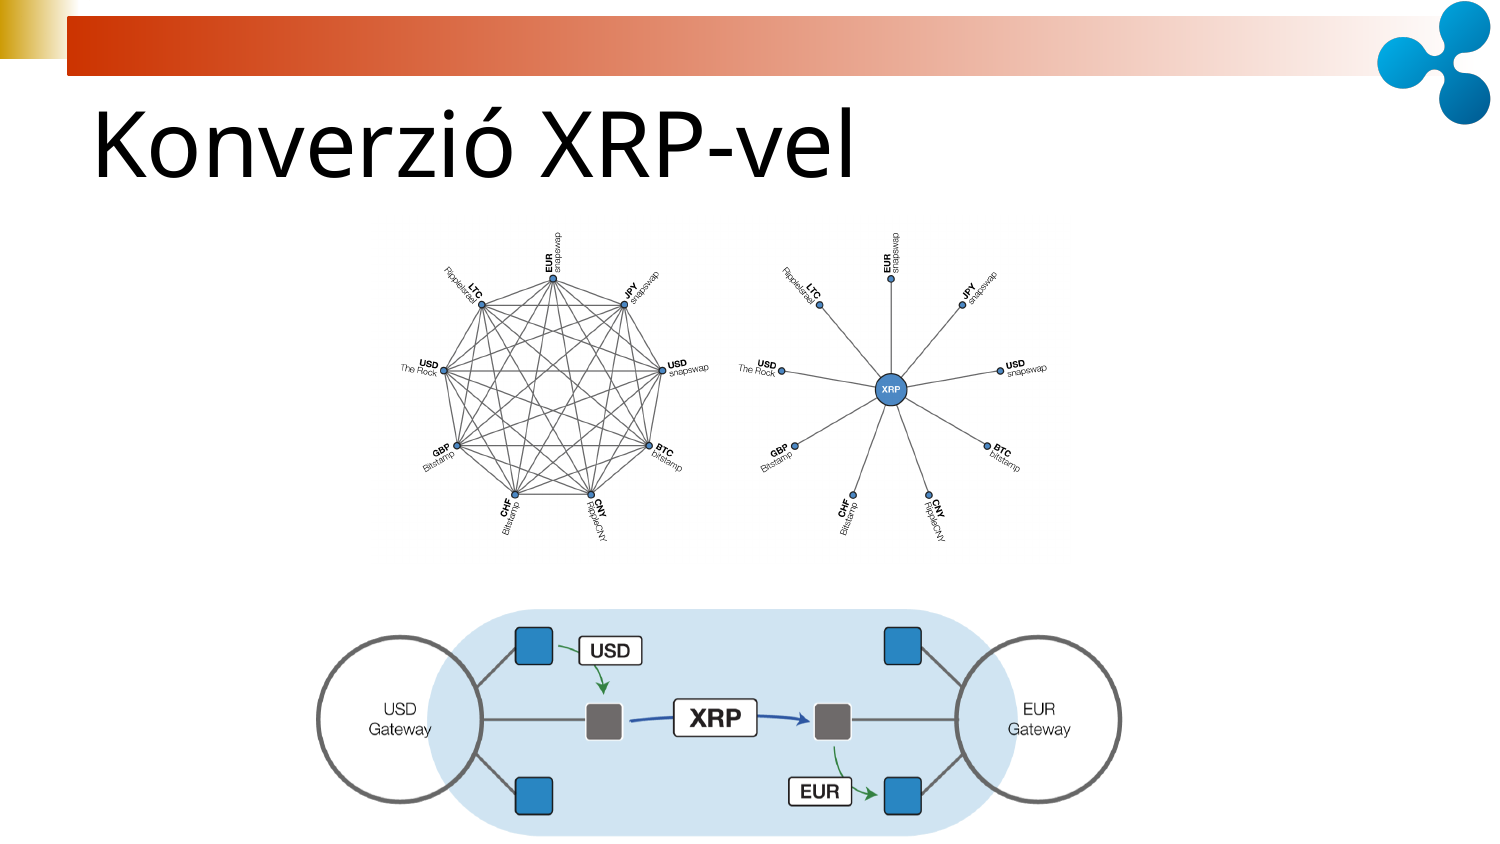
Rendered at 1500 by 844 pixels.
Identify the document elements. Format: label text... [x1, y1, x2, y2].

picture [1374, 0, 1500, 126]
picture [301, 599, 1141, 844]
picture [371, 215, 1071, 564]
title Konverzió XRP-vel [75, 56, 1425, 226]
